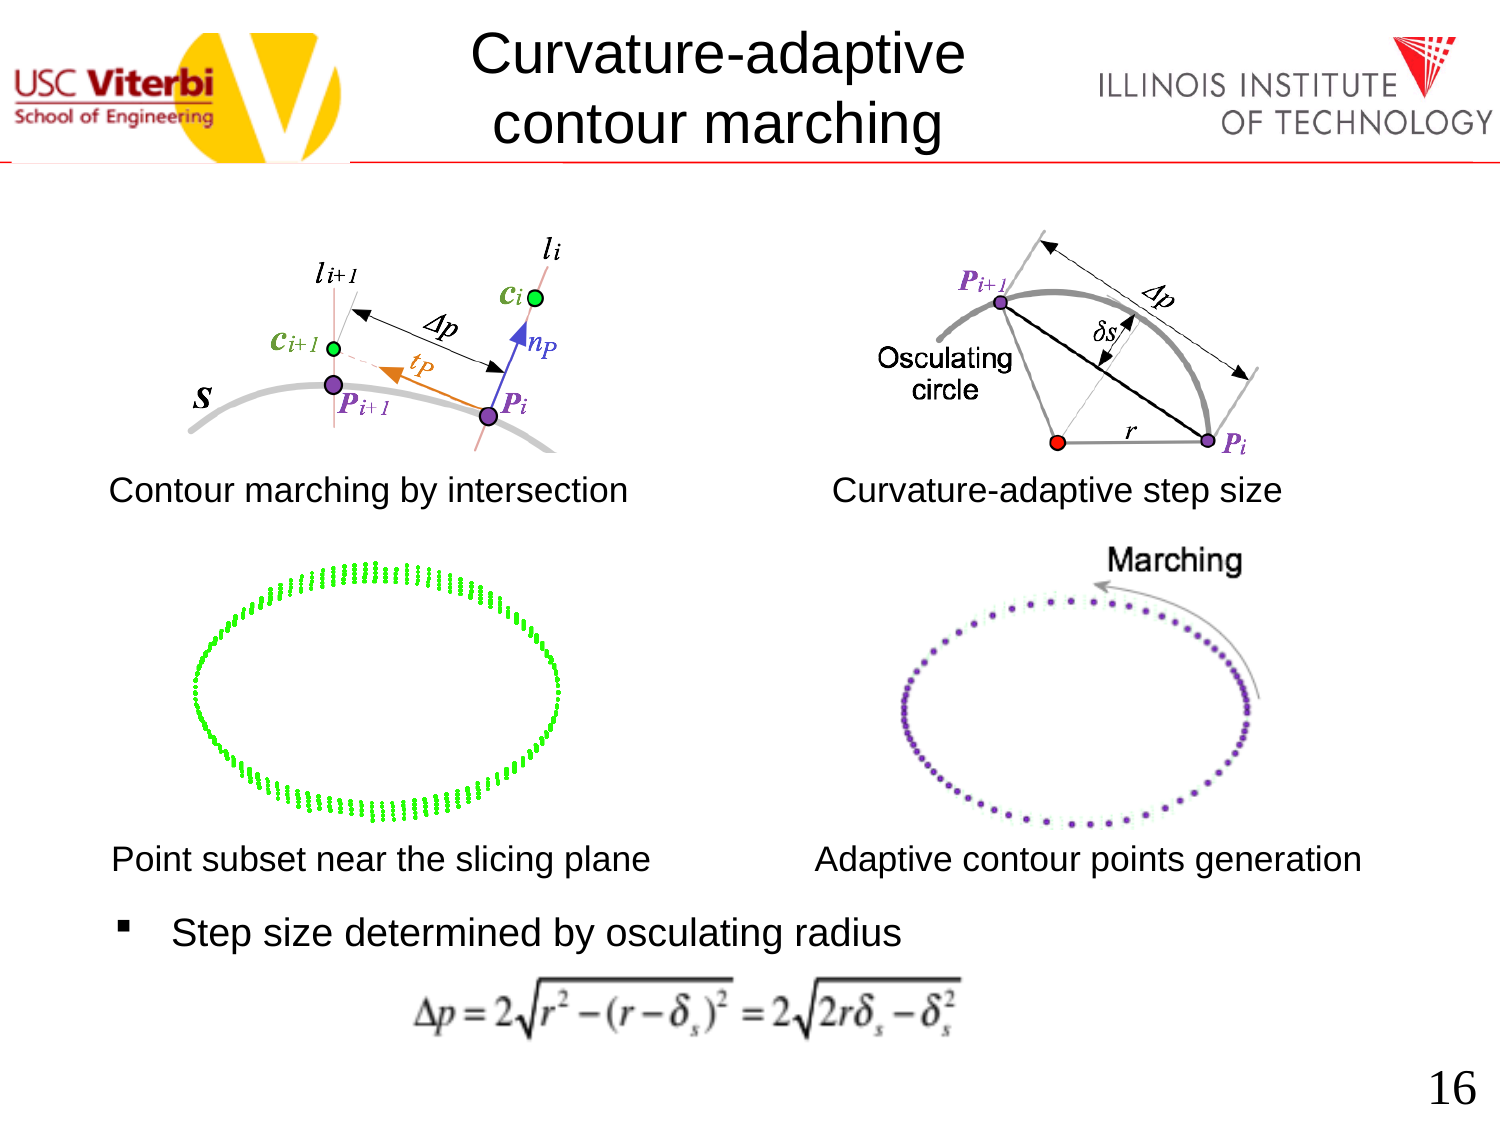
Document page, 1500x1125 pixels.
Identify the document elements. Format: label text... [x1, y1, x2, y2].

picture [178, 224, 567, 454]
text_box Curvature-adaptive step size [787, 454, 1328, 523]
picture [900, 537, 1263, 830]
text_box Point subset near the slicing plane [72, 822, 690, 891]
picture [11, 33, 350, 163]
text_box 16 [1412, 1046, 1500, 1125]
picture [872, 224, 1263, 464]
text_box Adaptive contour points generation [787, 822, 1390, 891]
picture [184, 561, 568, 826]
text_box Step size determined by osculating radius [99, 900, 1124, 1007]
text_box Contour marching by intersection [85, 454, 653, 523]
picture [1100, 37, 1500, 141]
picture [409, 970, 966, 1043]
title Curvature-adaptive contour marching [350, 23, 1088, 163]
